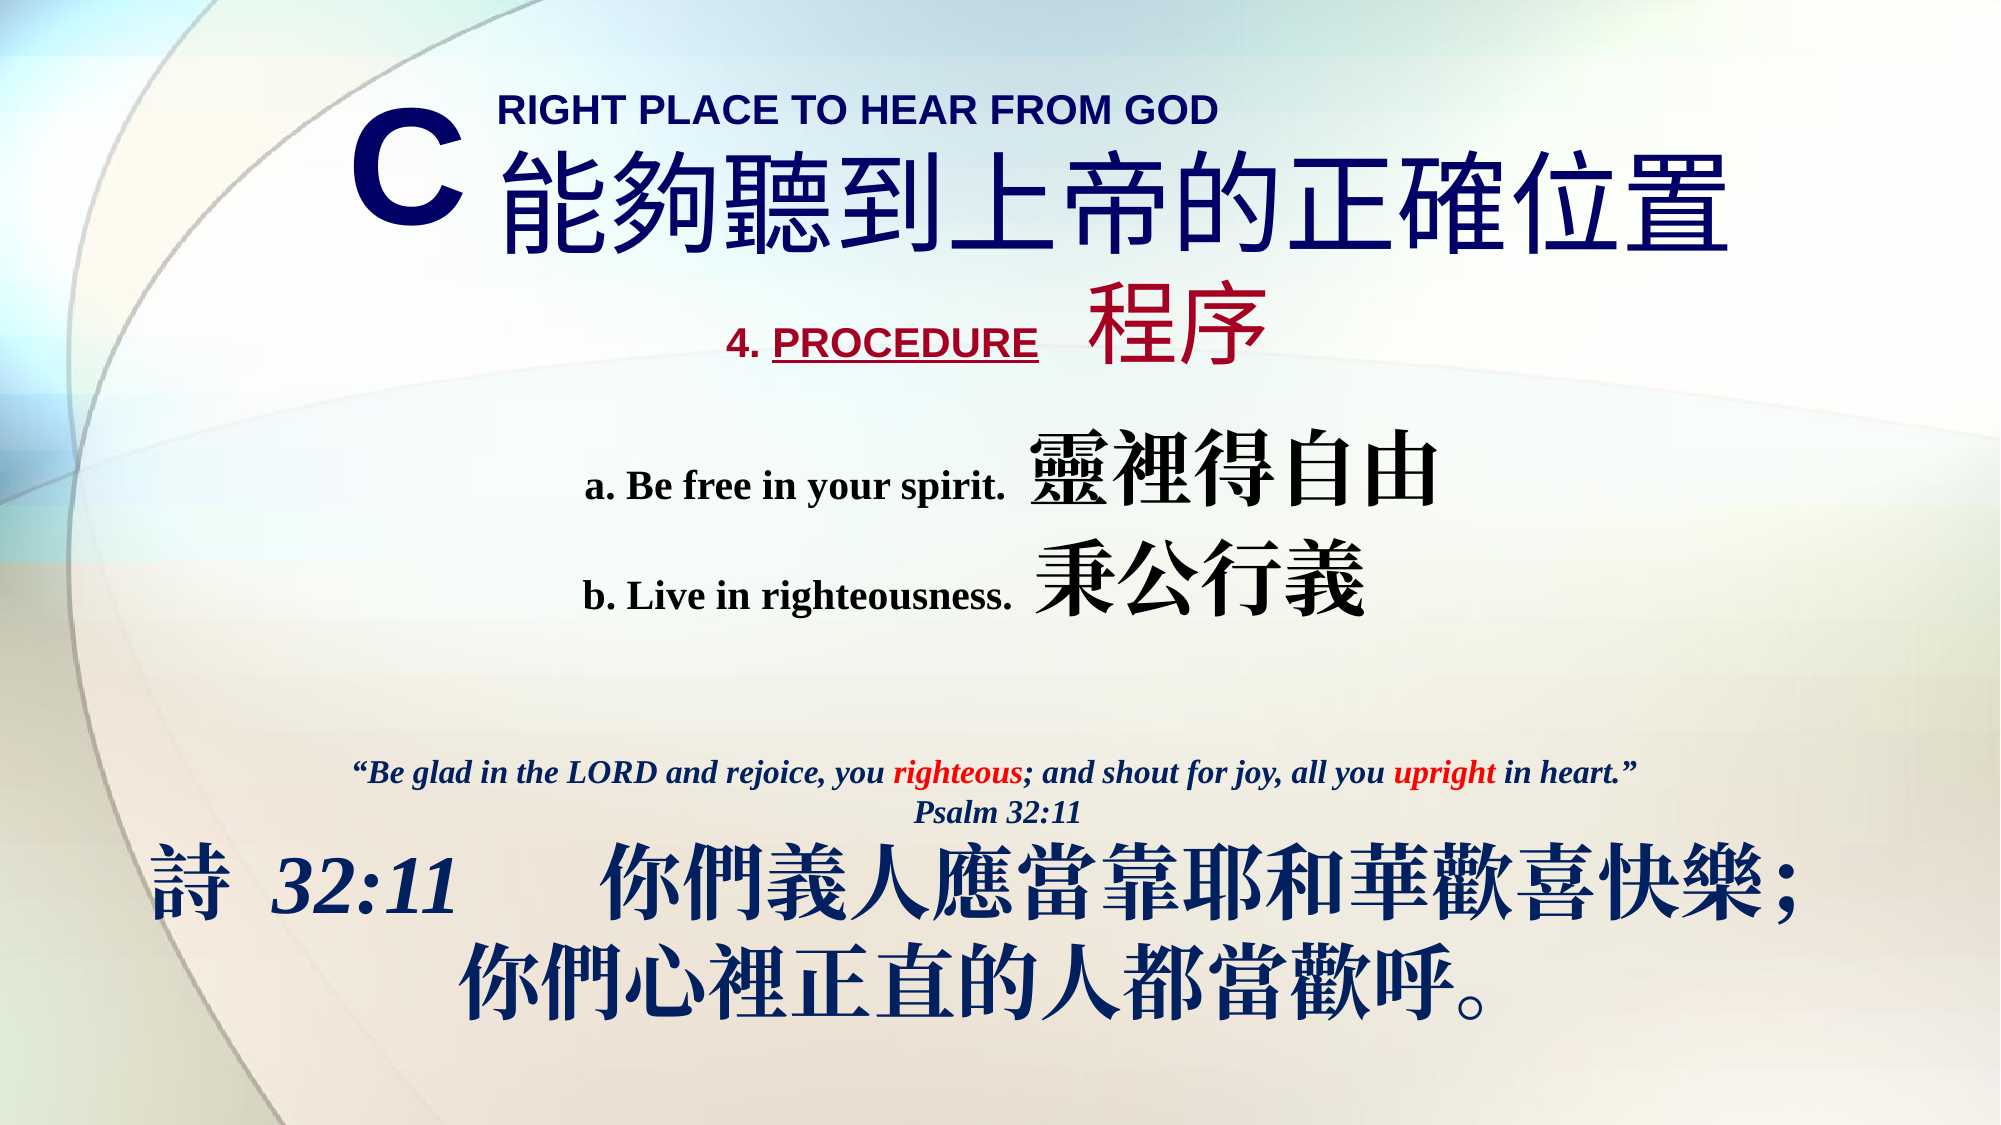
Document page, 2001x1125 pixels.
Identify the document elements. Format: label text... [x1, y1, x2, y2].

text_box “Be glad in the LORD and rejoice, you righteous; and shout for joy, all you upright in heart.” Psalm 32:11 詩 32:11 你們義人應當靠耶和華歡喜快樂； 你們心裡正直的人都當歡呼。 [46, 742, 1951, 1038]
text_box b. Live in righteousness. 秉公行義 [575, 518, 1441, 634]
picture [0, 0, 2001, 1125]
text_box 4. PROCEDURE 程序 [711, 275, 1285, 384]
text_box C [340, 49, 476, 265]
text_box RIGHT PLACE TO HEAR FROM GOD 能夠聽到上帝的正確位置 [489, 75, 1825, 275]
text_box a. Be free in your spirit. 靈裡得自由 [576, 408, 1677, 524]
